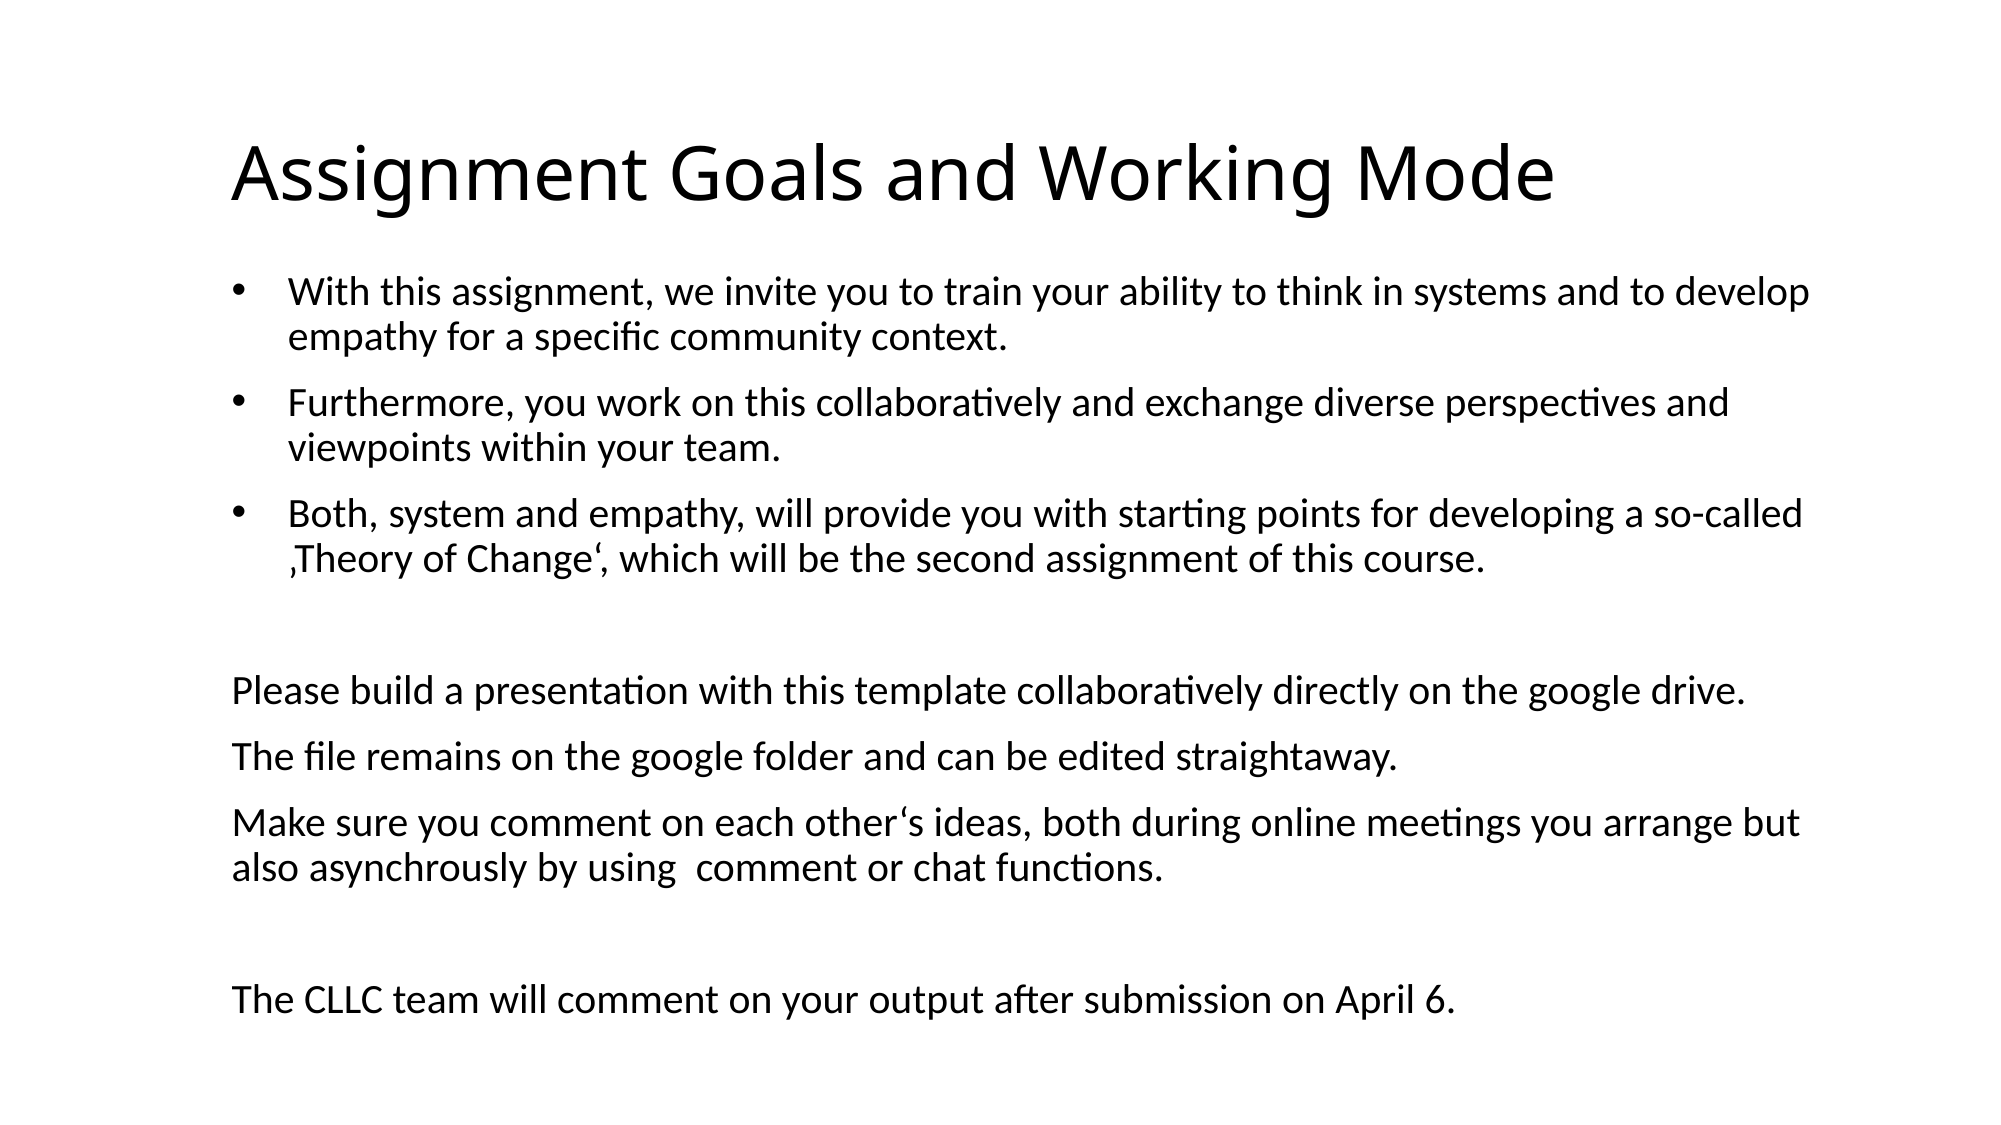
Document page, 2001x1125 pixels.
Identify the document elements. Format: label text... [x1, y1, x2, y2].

subtitle With this assignment, we invite you to train your ability to think in systems and to develop empathy for a specific community context. Furthermore, you work on this collaboratively and exchange diverse perspectives and viewpoints within your team. Both, system and empathy, will provide you with starting points for developing a so-called ‚Theory of Change‘, which will be the second assignment of this course. Please build a presentation with this template collaboratively directly on the google drive. The file remains on the google folder and can be edited straightaway. Make sure you comment on each other‘s ideas, both during online meetings you arrange but also asynchrously by using comment or chat functions. The CLLC team will comment on your output after submission on April 6. [216, 262, 1840, 1041]
title Assignment Goals and Working Mode [216, 25, 1717, 225]
